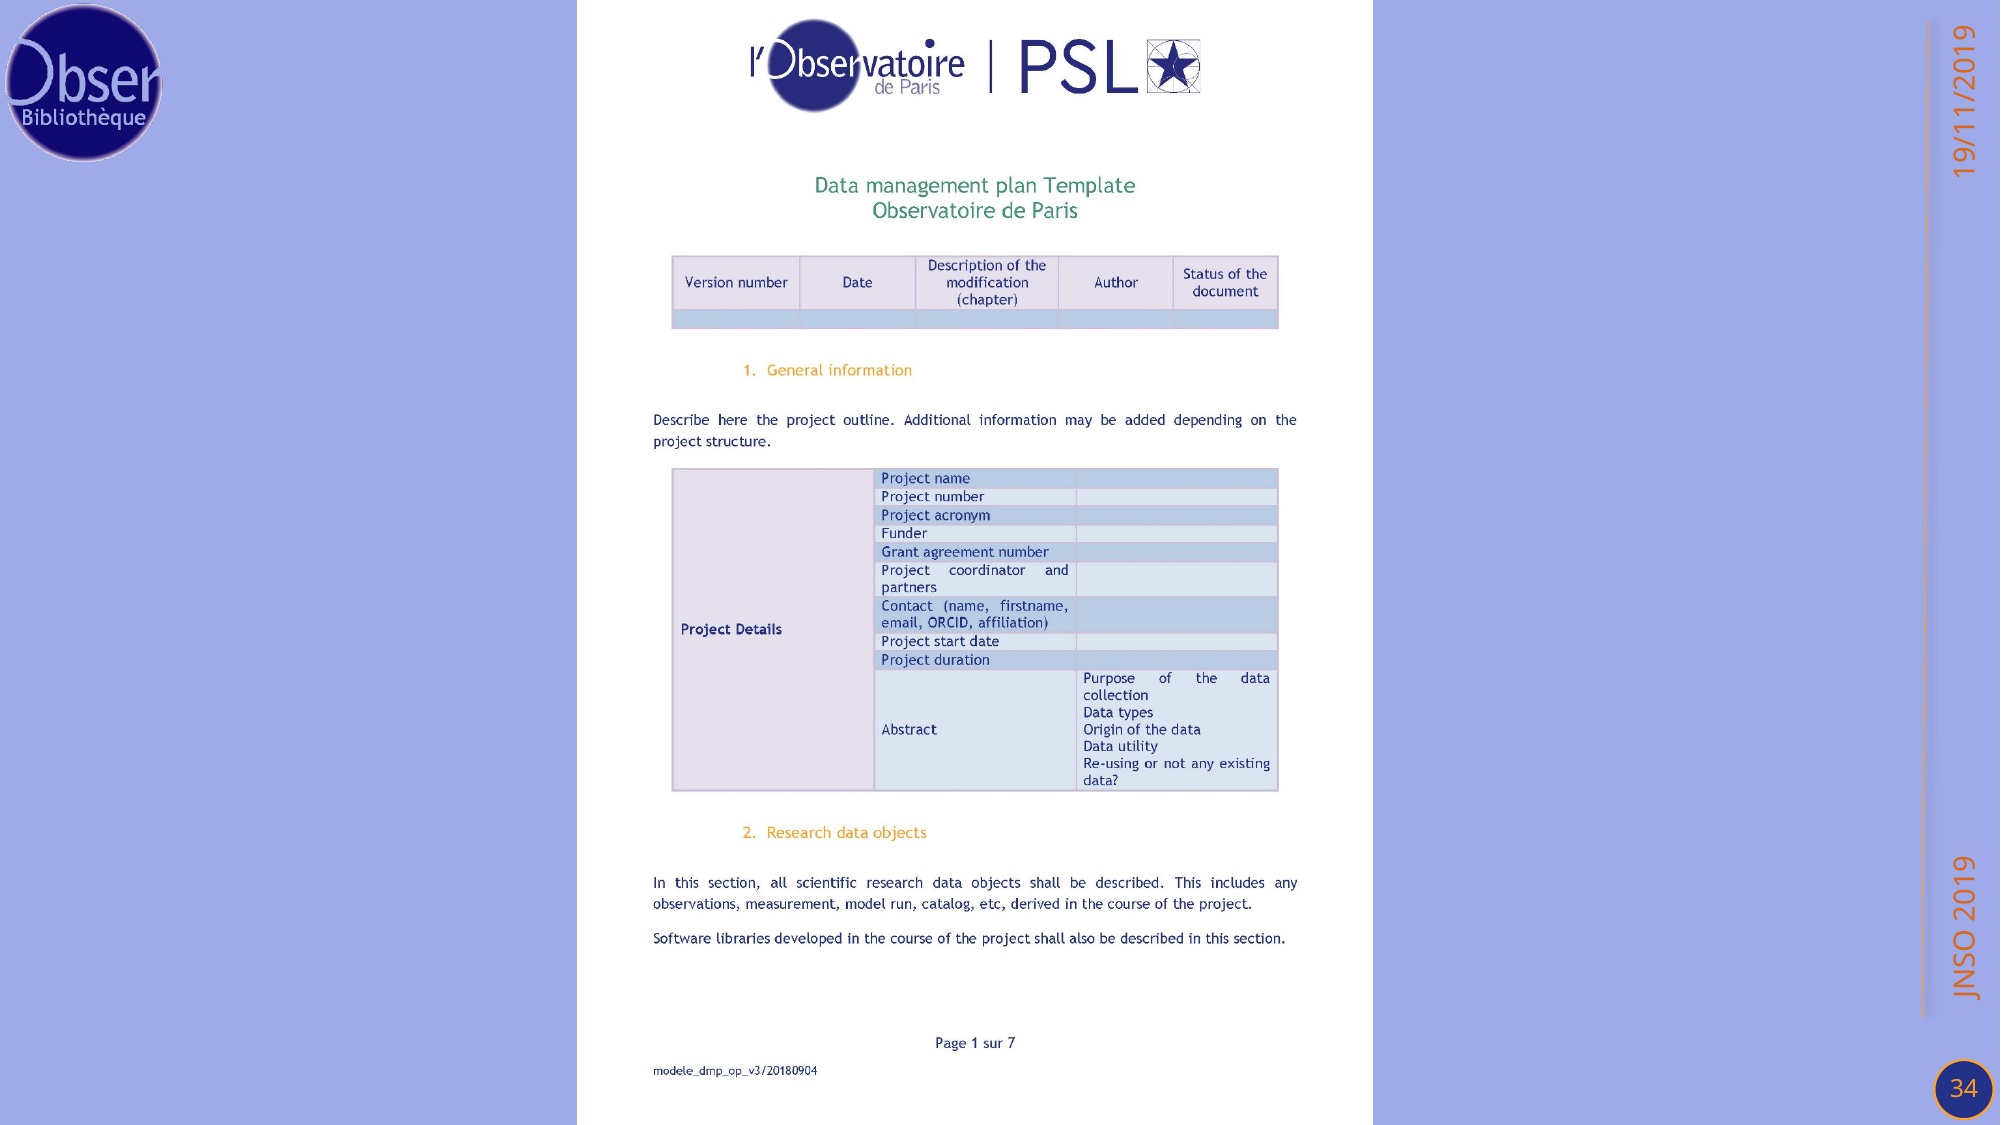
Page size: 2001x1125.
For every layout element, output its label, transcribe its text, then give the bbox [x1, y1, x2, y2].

slide_number 34 [1934, 1060, 1994, 1120]
picture [577, 0, 1373, 1125]
picture [0, 0, 165, 166]
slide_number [1926, 0, 1999, 207]
footer JNSO 2019 [1926, 207, 1999, 1014]
